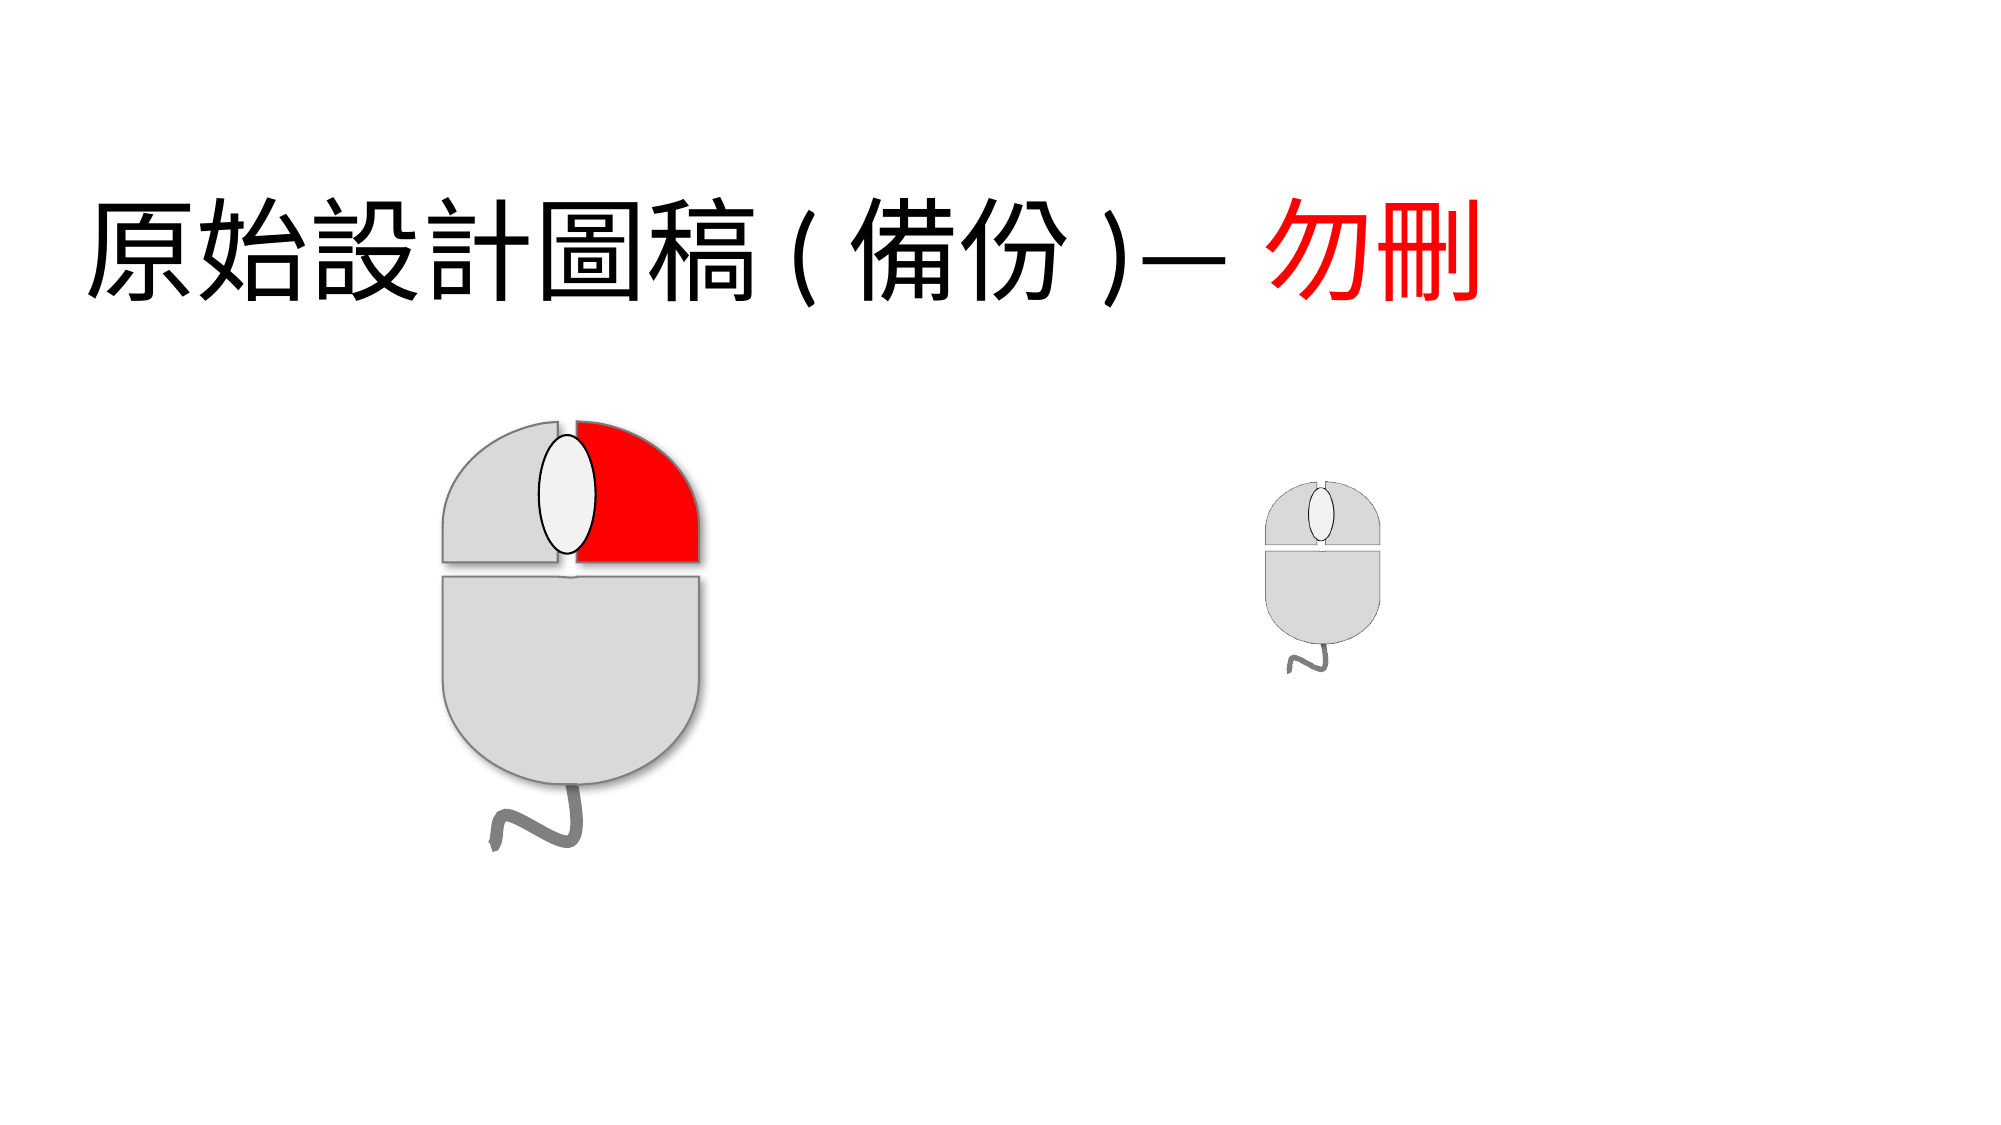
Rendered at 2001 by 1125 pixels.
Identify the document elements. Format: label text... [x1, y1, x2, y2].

text_box [441, 420, 559, 564]
text_box [537, 433, 597, 555]
picture [1263, 479, 1386, 674]
text_box [490, 793, 578, 847]
text_box [441, 575, 701, 786]
text_box 原始設計圖稿(備份)—勿刪 [69, 172, 1503, 323]
text_box [575, 420, 701, 564]
